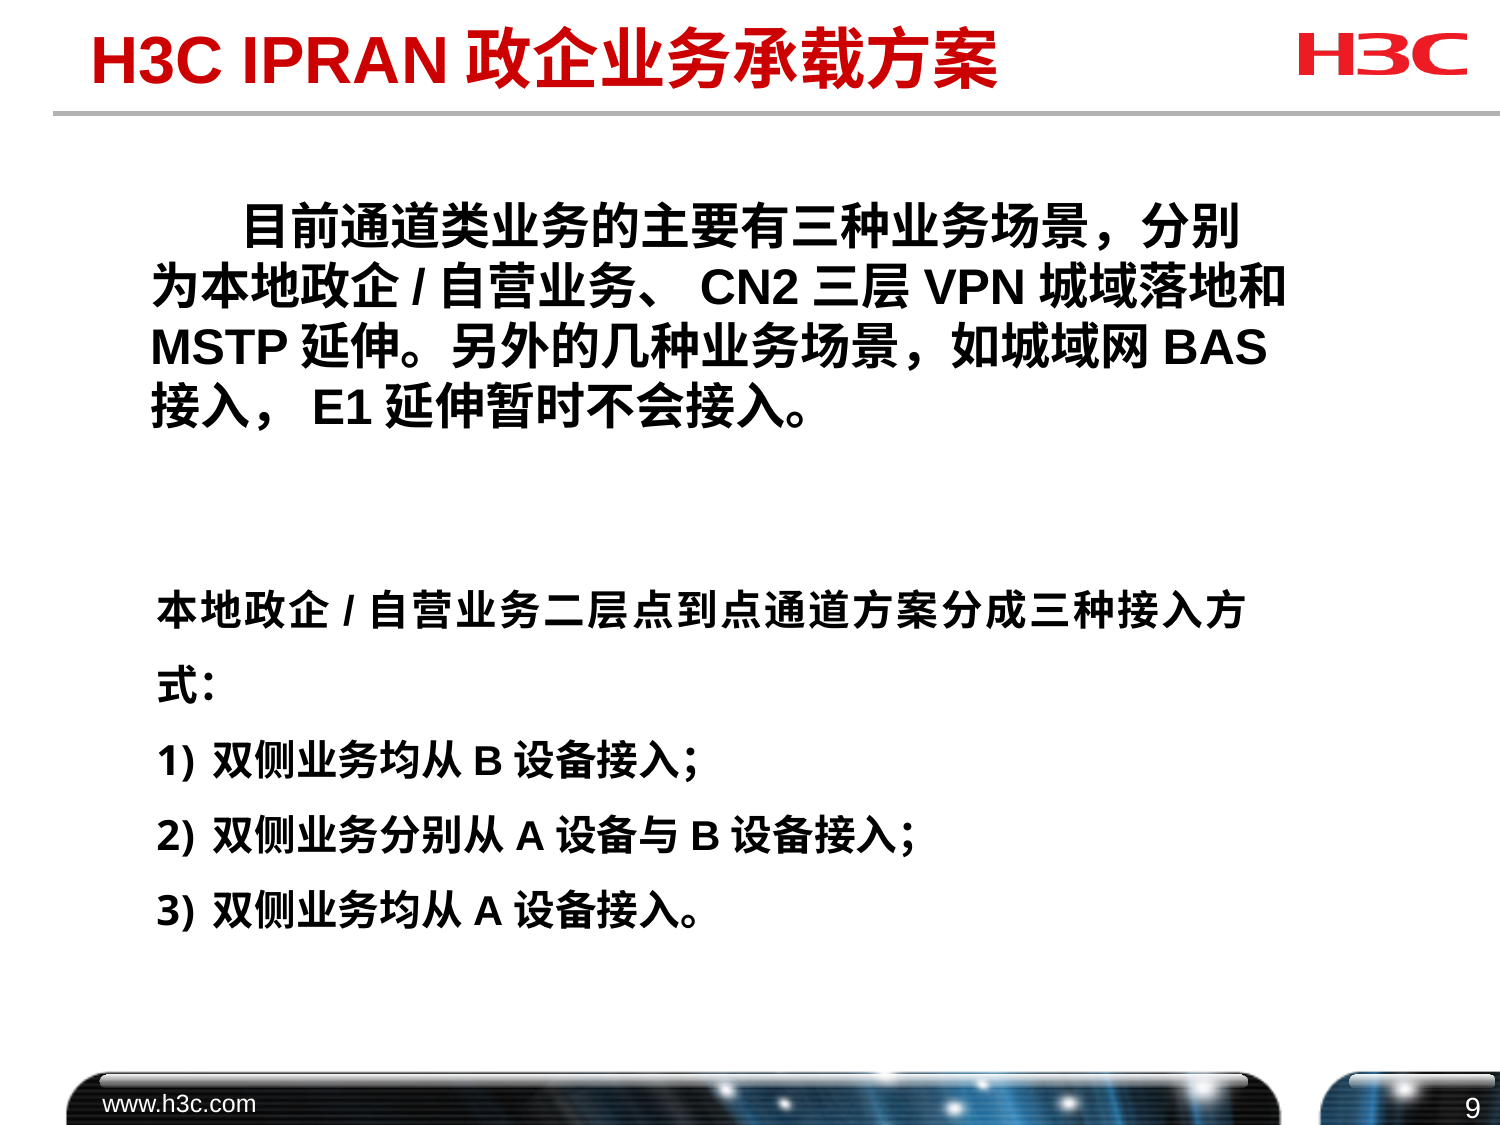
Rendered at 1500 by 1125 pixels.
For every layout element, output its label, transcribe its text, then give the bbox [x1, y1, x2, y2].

text_box 目前通道类业务的主要有三种业务场景，分别为本地政企/自营业务、CN2三层VPN城域落地和MSTP延伸。另外的几种业务场景，如城域网BAS接入，E1延伸暂时不会接入。 [135, 186, 1305, 442]
title H3C IPRAN政企业务承载方案 [74, 6, 1263, 108]
picture [50, 1051, 1500, 1125]
picture [1299, 33, 1467, 75]
text_box 本地政企/自营业务二层点到点通道方案分成三种接入方式： 双侧业务均从B设备接入； 双侧业务分别从A设备与B设备接入； 双侧业务均从A设备接入。 [141, 551, 1263, 942]
